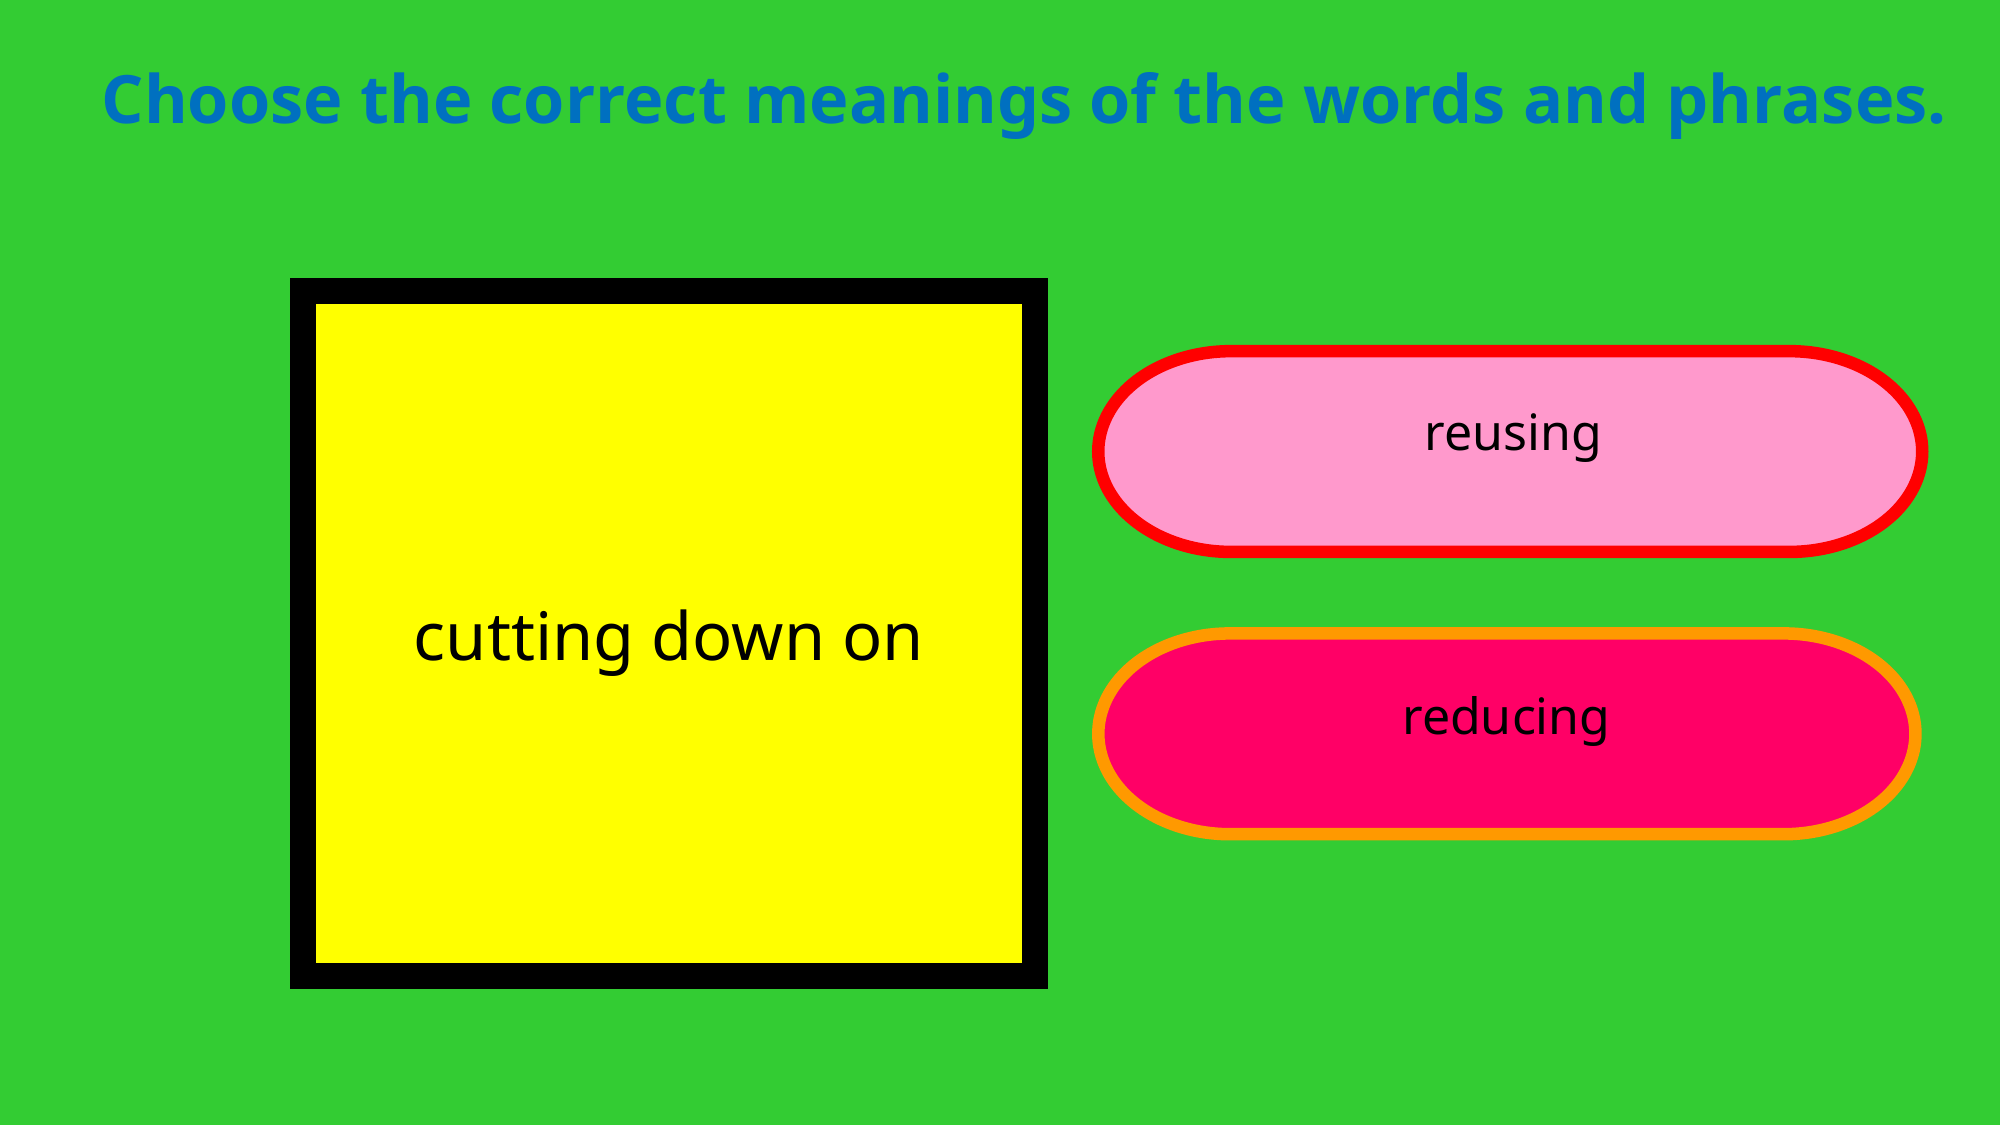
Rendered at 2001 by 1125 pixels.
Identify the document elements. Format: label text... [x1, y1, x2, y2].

text_box [1165, 290, 1662, 351]
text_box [1098, 633, 1916, 835]
text_box cutting down on [303, 290, 1036, 976]
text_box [1098, 351, 1923, 552]
text_box Choose the correct meanings of the words and phrases. [86, 49, 2000, 144]
